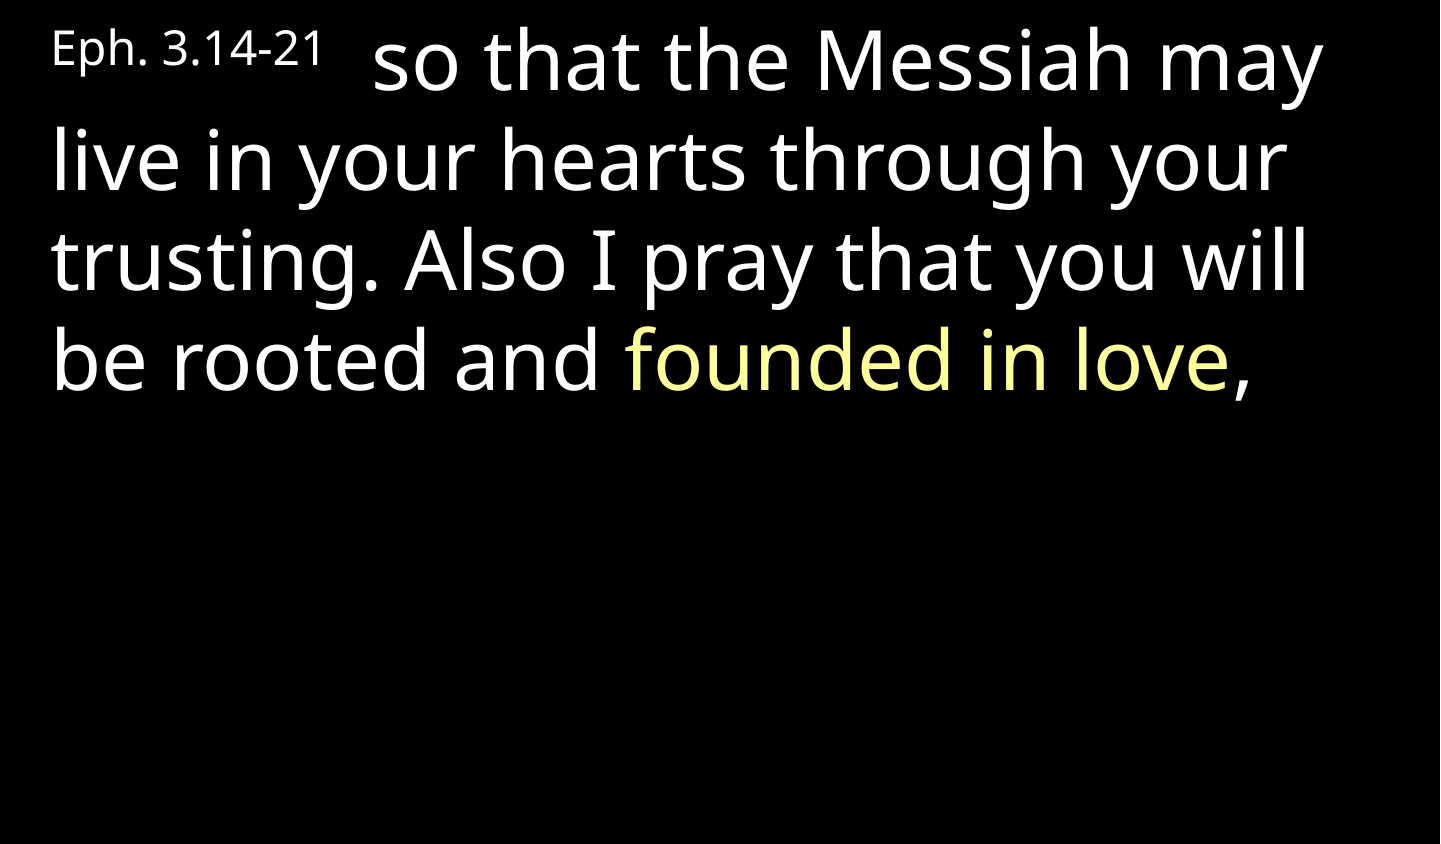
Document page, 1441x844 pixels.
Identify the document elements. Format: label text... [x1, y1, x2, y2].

subtitle Eph. 3.14-21 so that the Messiah may live in your hearts through your trusting. Also I pray that you will be rooted and founded in love, [36, 0, 1393, 844]
